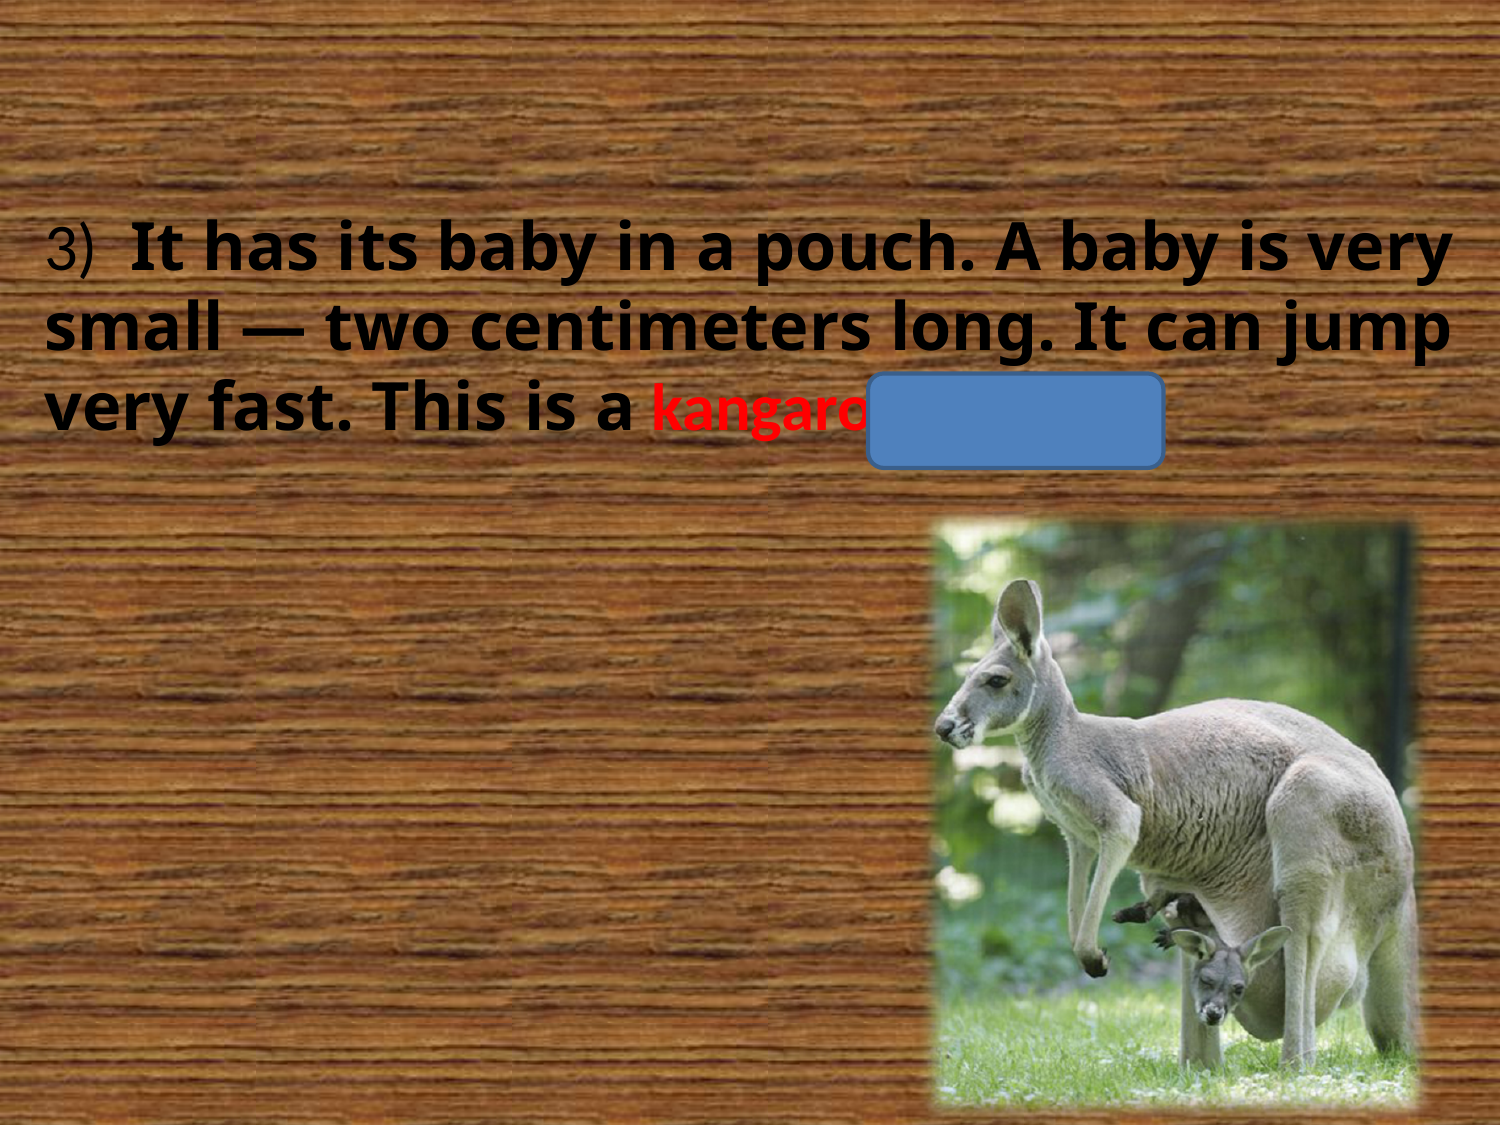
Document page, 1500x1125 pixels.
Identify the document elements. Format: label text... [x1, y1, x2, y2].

text_box [865, 371, 1166, 471]
text_box 3) It has its baby in a pouch. A baby is very small — two centimeters long. It can jump very fast. This is a kangaroo. [29, 196, 1500, 451]
picture [0, 0, 1500, 1125]
